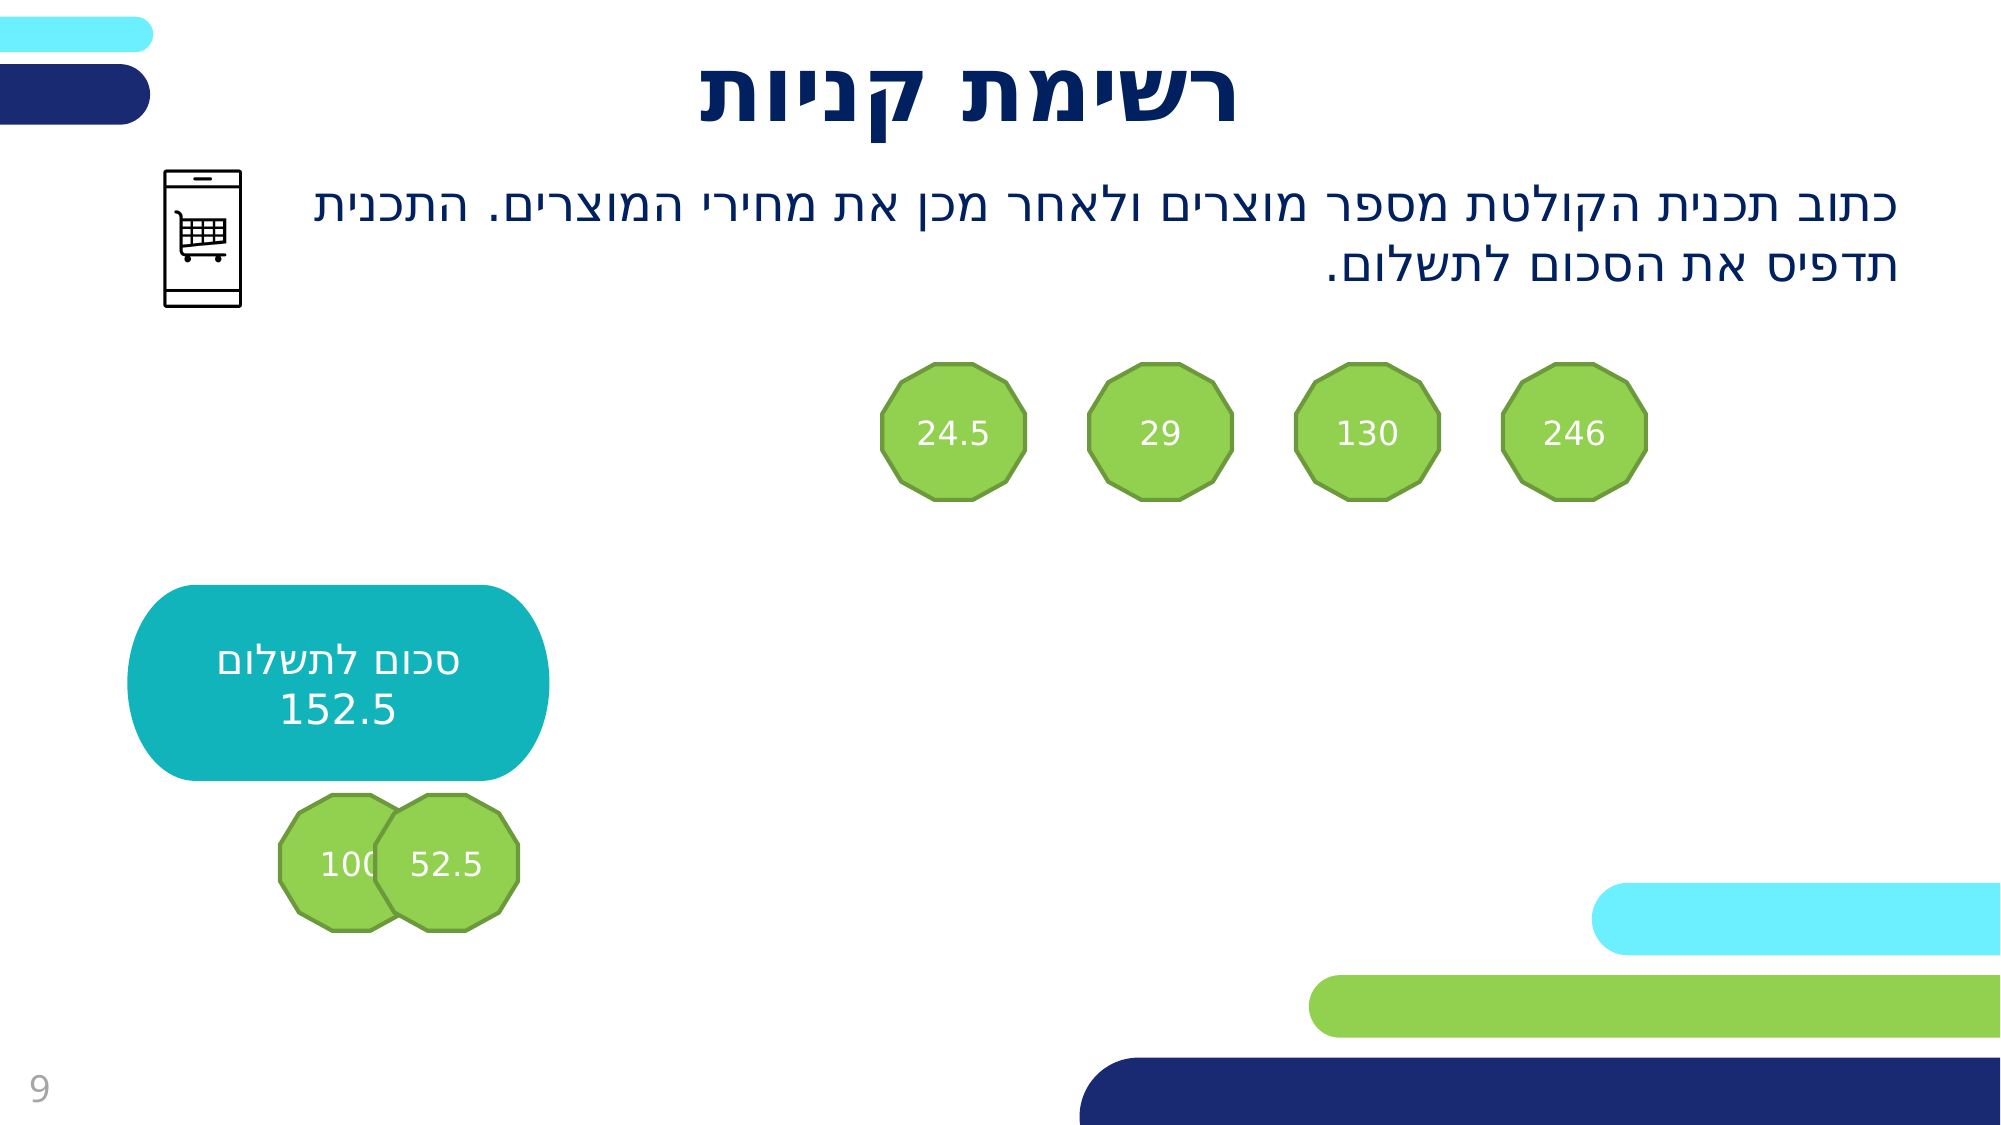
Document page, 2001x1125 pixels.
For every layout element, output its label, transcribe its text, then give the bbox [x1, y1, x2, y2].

text_box 29 [1087, 362, 1235, 502]
text_box 130 [1293, 362, 1442, 502]
text_box 24.5 [880, 362, 1028, 502]
text_box סכום לתשלום 152.5 [125, 582, 552, 783]
picture [126, 163, 278, 315]
list כתוב תכנית הקולטת מספר מוצרים ולאחר מכן את מחירי המוצרים. התכנית תדפיס את הסכום לתשלום. [186, 163, 1916, 456]
text_box 100 [277, 792, 399, 933]
text_box 246 [1500, 362, 1648, 502]
text_box 52.5 [373, 792, 521, 933]
title רשימת קניות [168, 25, 1776, 144]
